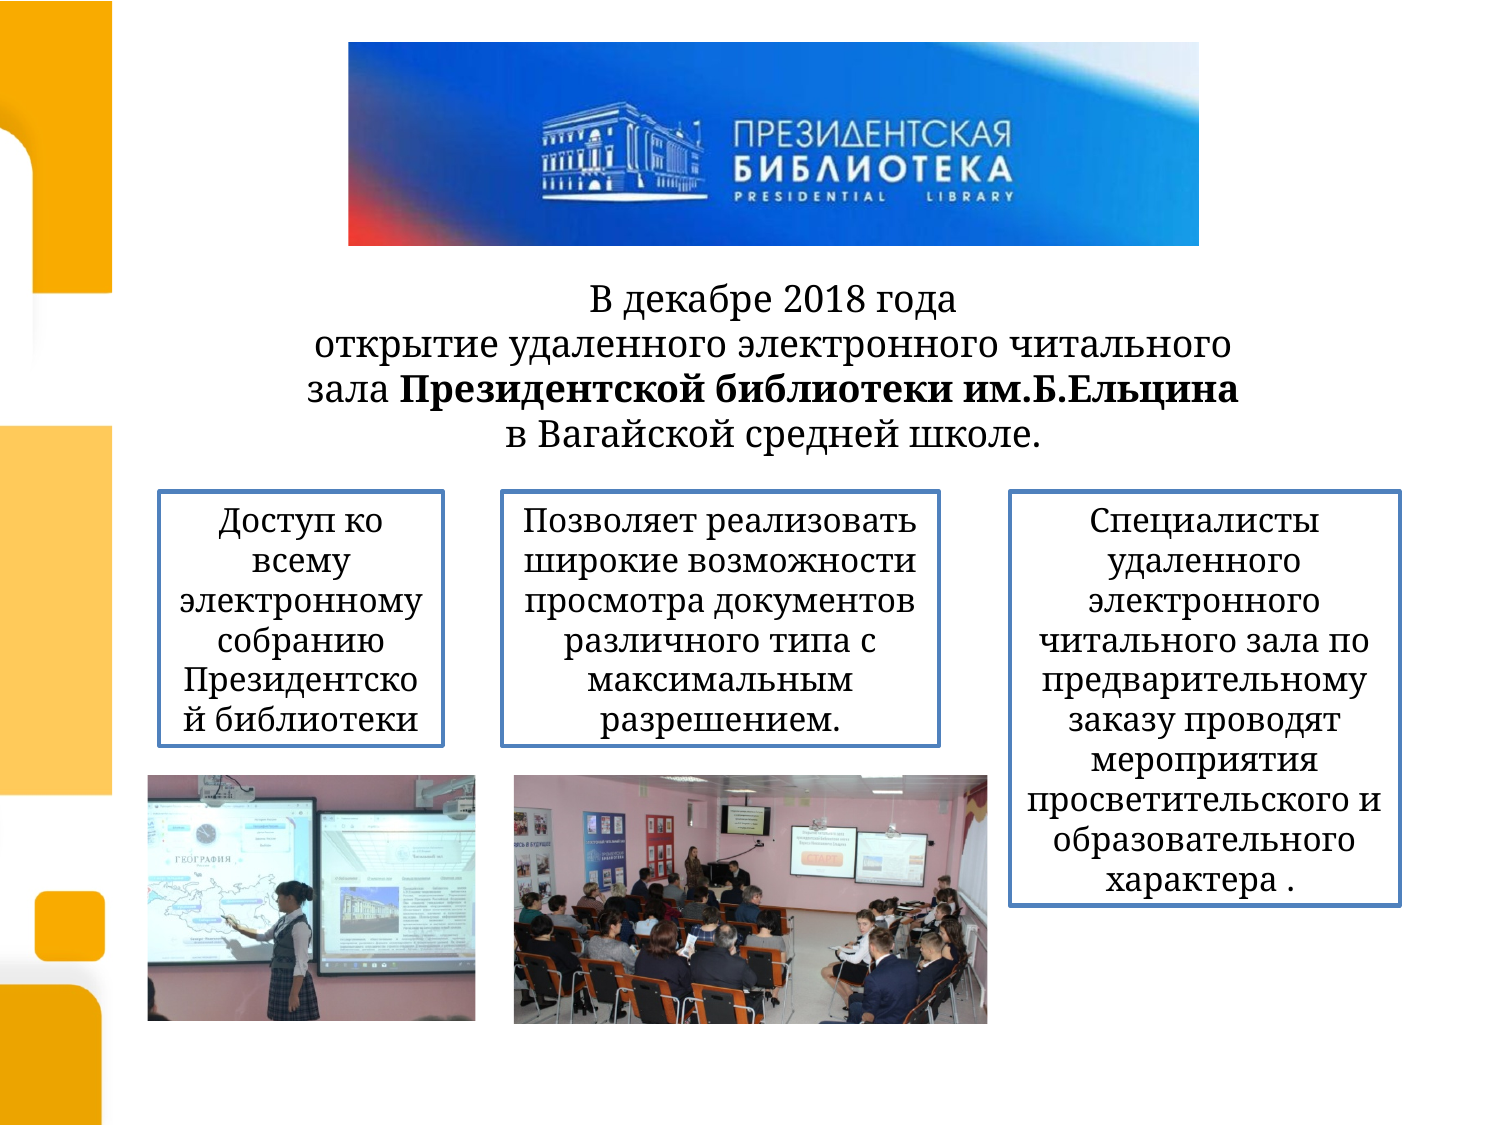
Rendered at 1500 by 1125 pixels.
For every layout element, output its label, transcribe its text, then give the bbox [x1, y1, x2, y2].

picture [0, 0, 113, 1125]
picture [513, 774, 988, 1024]
text_box Позволяет реализовать широкие возможности просмотра документов различного типа с максимальным разрешением. [500, 489, 941, 748]
picture [348, 42, 1200, 247]
text_box Доступ ко всему электронному собранию Президентской библиотеки [157, 489, 445, 748]
text_box Специалисты удаленного электронного читального зала по предварительному заказу проводят мероприятия просветительского и образовательного характера . [1008, 489, 1402, 908]
text_box В декабре 2018 года открытие удаленного электронного читального зала Президентской библиотеки им.Б.Ельцина в Вагайской средней школе. [253, 267, 1294, 462]
picture [147, 774, 476, 1021]
